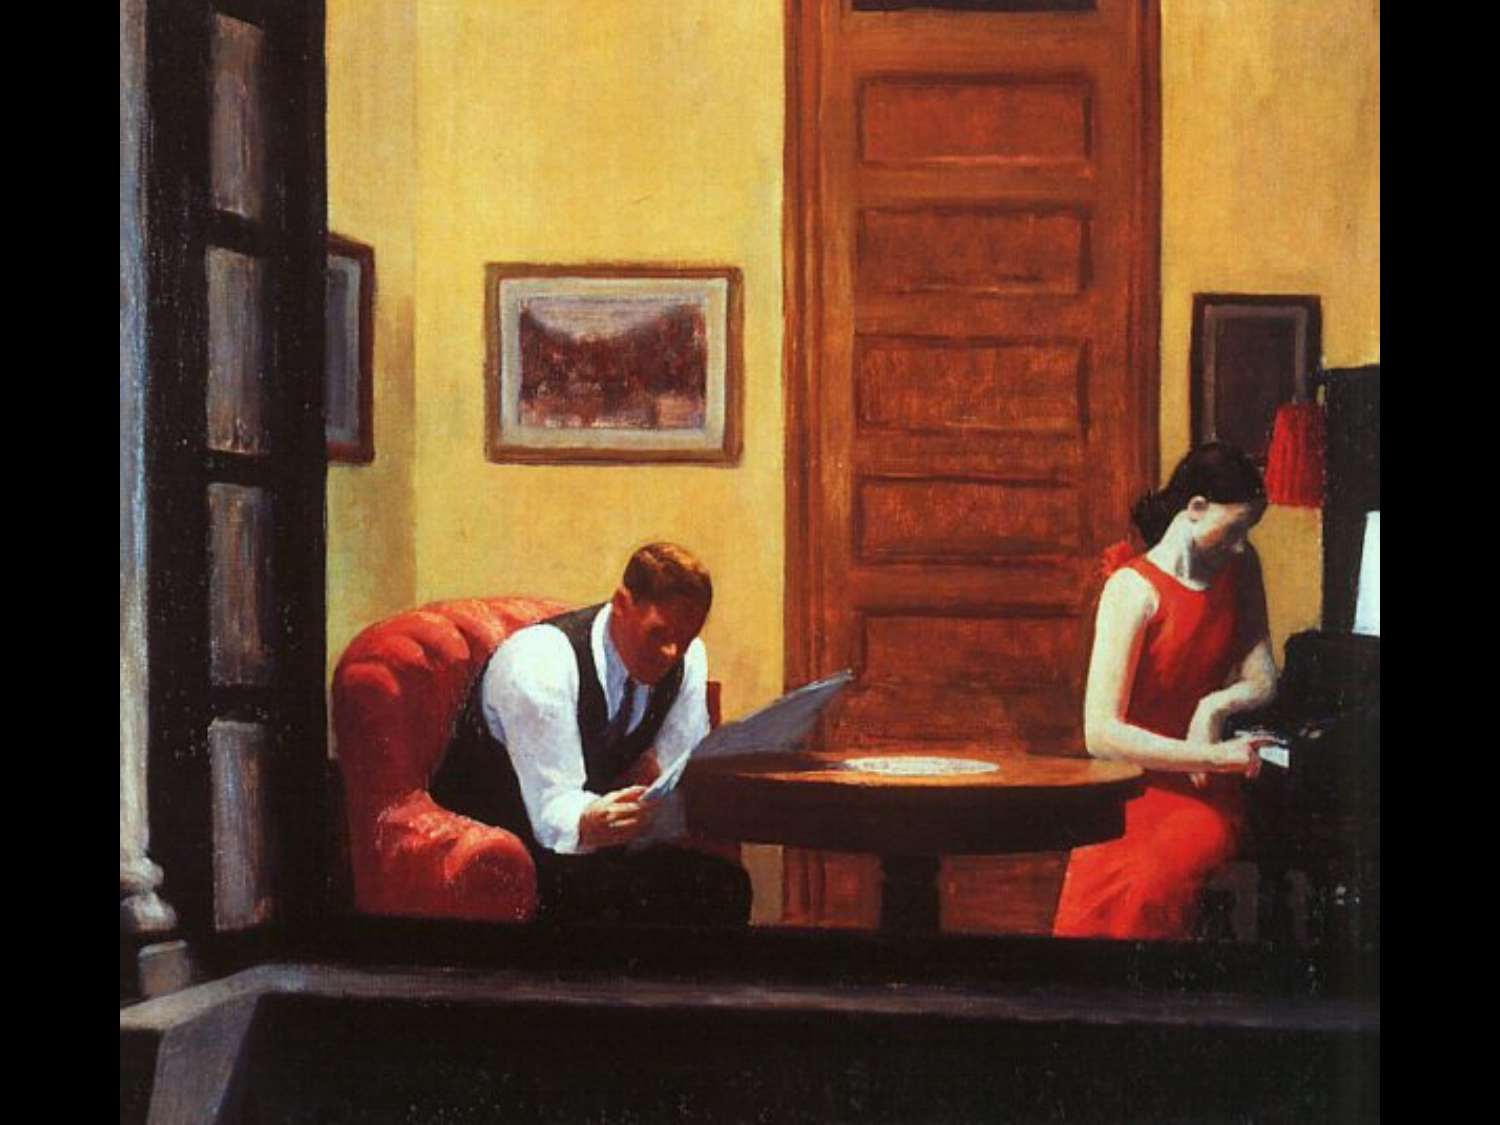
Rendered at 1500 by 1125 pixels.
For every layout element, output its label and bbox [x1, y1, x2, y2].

picture [120, 0, 1380, 1125]
